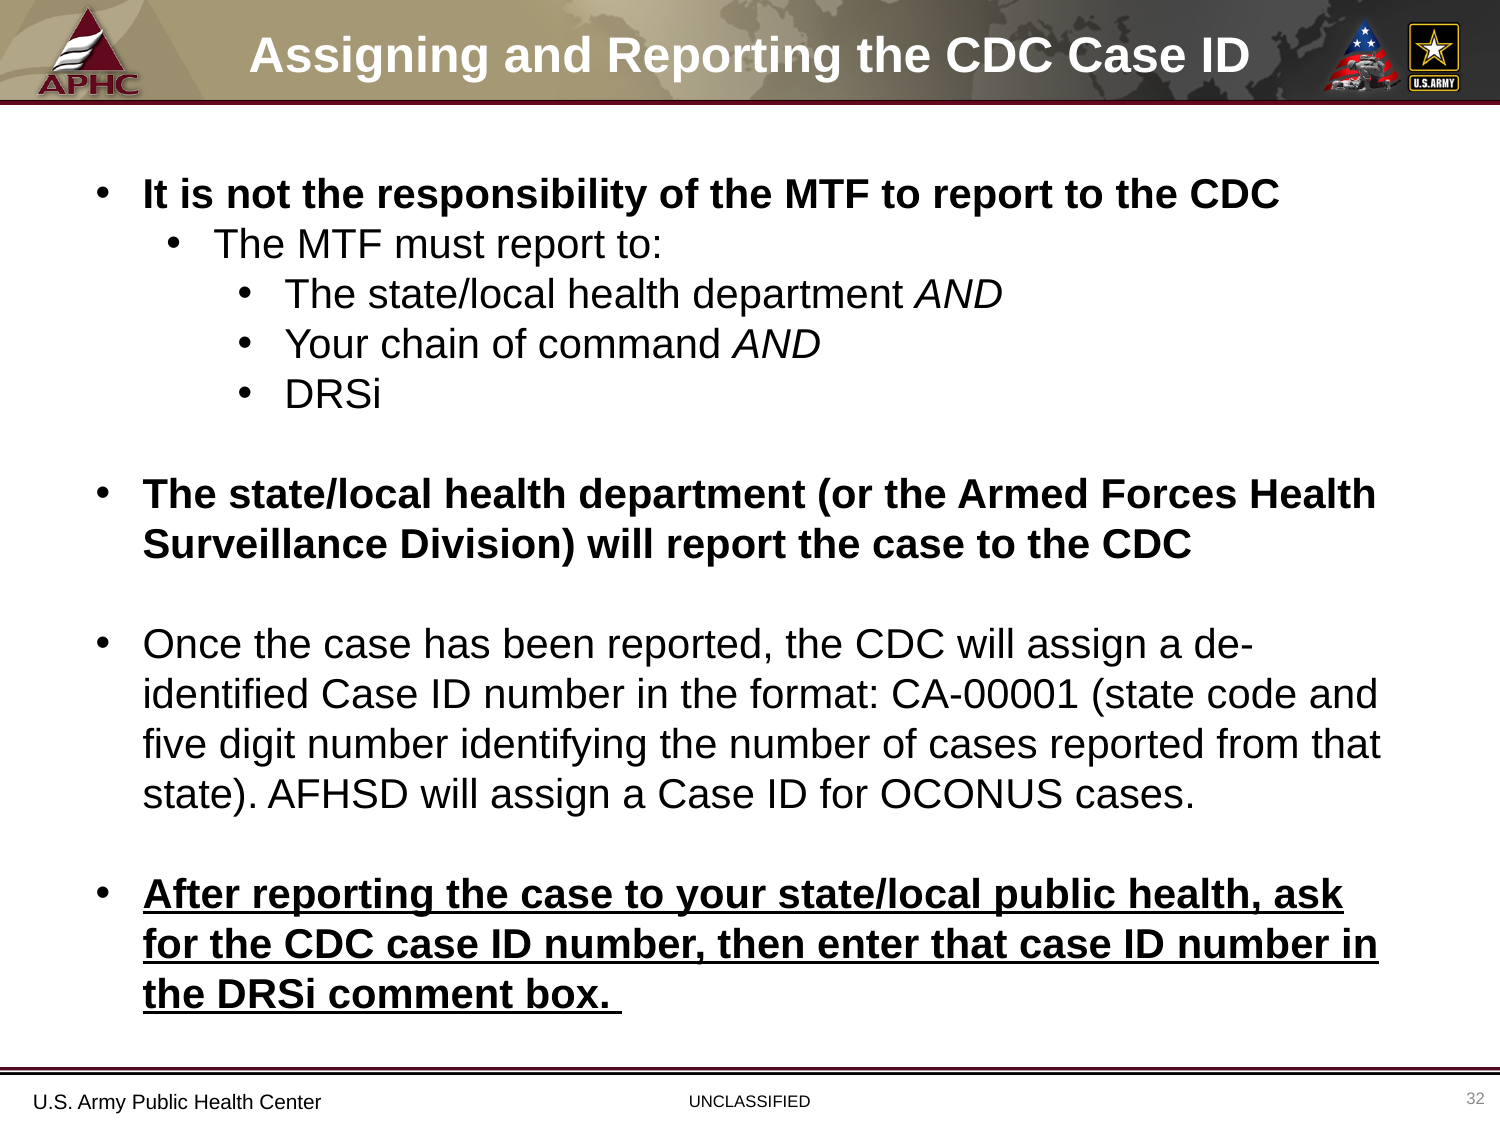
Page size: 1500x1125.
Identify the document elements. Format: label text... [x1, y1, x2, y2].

text_box It is not the responsibility of the MTF to report to the CDC The MTF must report to: The state/local health department AND Your chain of command AND DRSi The state/local health department (or the Armed Forces Health Surveillance Division) will report the case to the CDC Once the case has been reported, the CDC will assign a de-identified Case ID number in the format: CA-00001 (state code and five digit number identifying the number of cases reported from that state). AFHSD will assign a Case ID for OCONUS cases. After reporting the case to your state/local public health, ask for the CDC case ID number, then enter that case ID number in the DRSi comment box. [80, 159, 1420, 1025]
title Assigning and Reporting the CDC Case ID [154, 0, 1346, 105]
picture [0, 0, 154, 105]
slide_number 32 [1149, 1067, 1500, 1125]
picture [0, 1067, 1149, 1075]
picture [1346, 0, 1500, 105]
